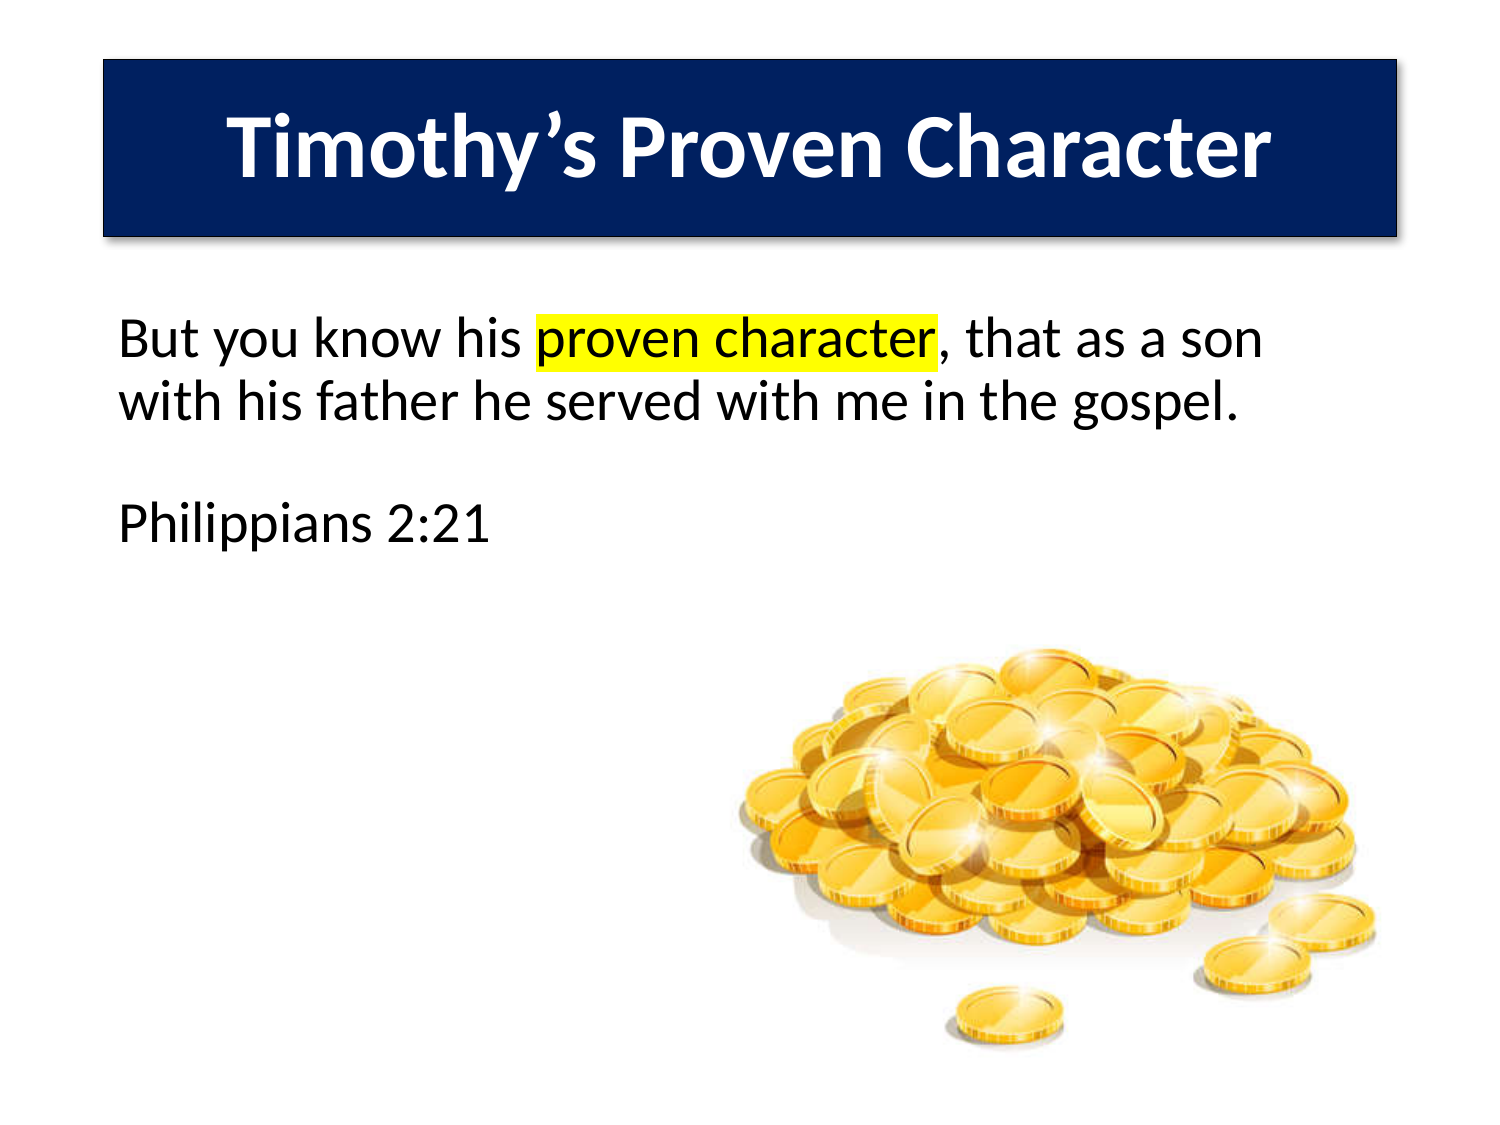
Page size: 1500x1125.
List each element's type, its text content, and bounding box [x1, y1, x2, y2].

list But you know his proven character, that as a son with his father he served with me in the gospel. Philippians 2:21 [103, 299, 1397, 1014]
title Timothy’s Proven Character [103, 59, 1397, 237]
picture [693, 557, 1397, 1084]
